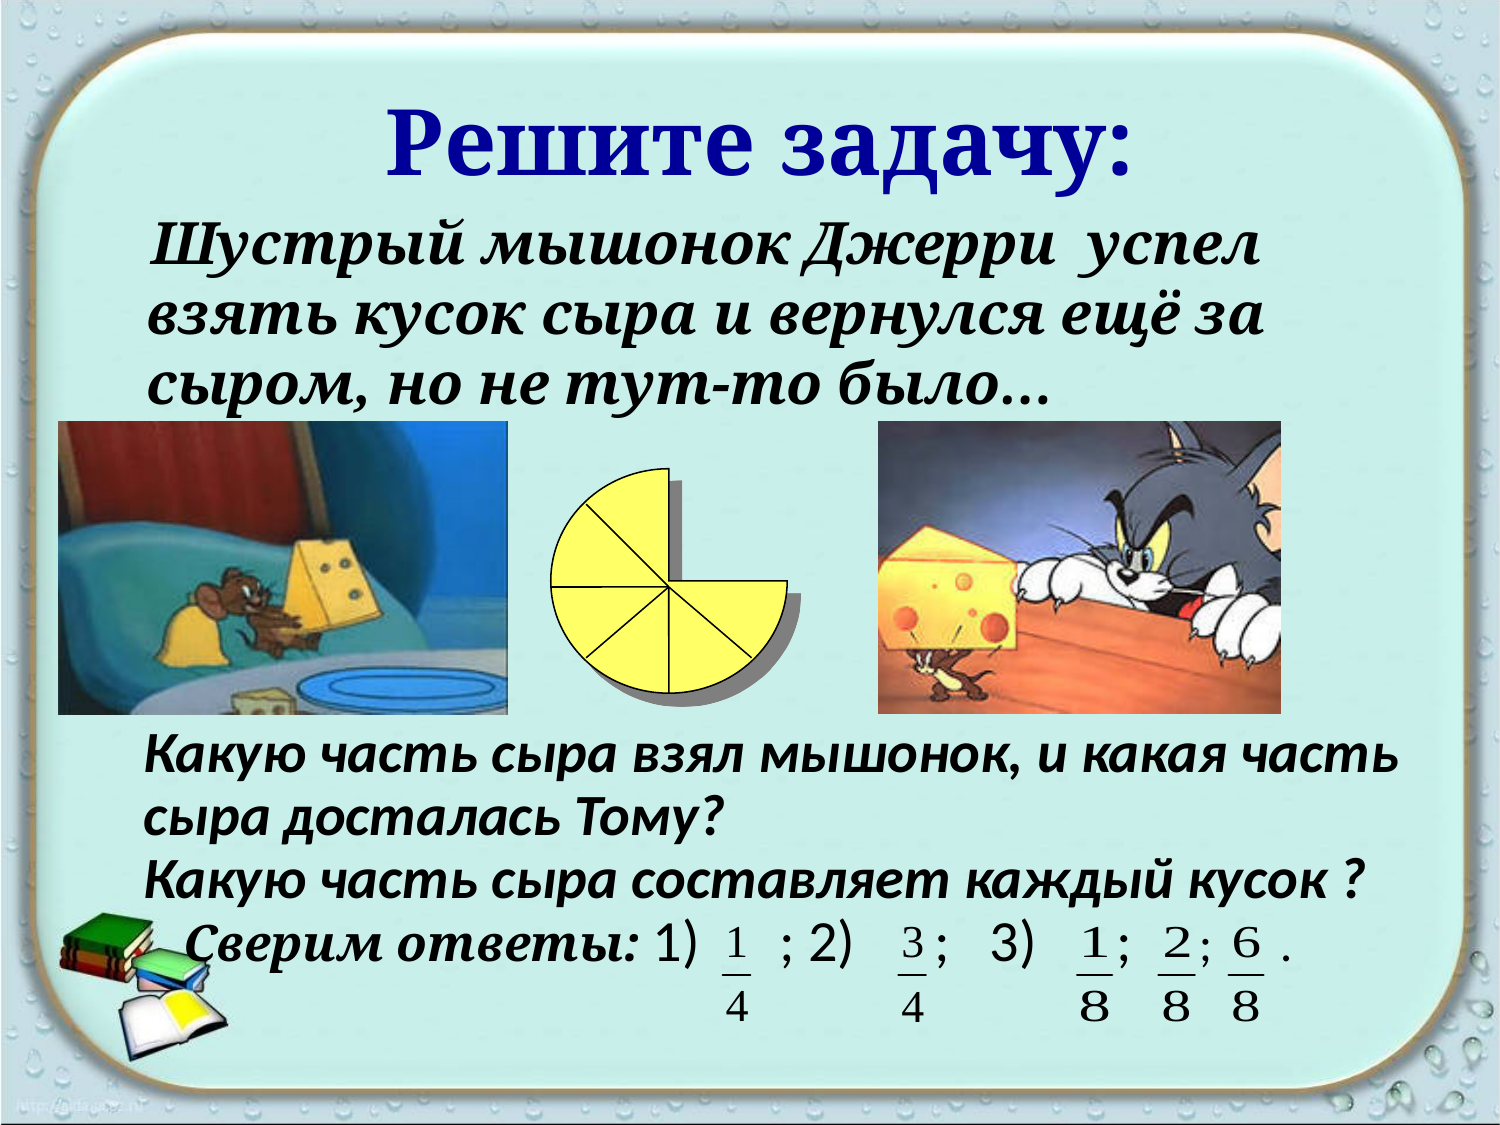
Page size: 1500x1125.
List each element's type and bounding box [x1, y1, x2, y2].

text_box [714, 913, 762, 1033]
text_box [1066, 913, 1126, 1033]
text_box [1218, 913, 1279, 1033]
text_box [890, 913, 937, 1033]
text_box [1148, 913, 1209, 1033]
picture [0, 0, 1500, 1125]
text_box [550, 468, 788, 694]
